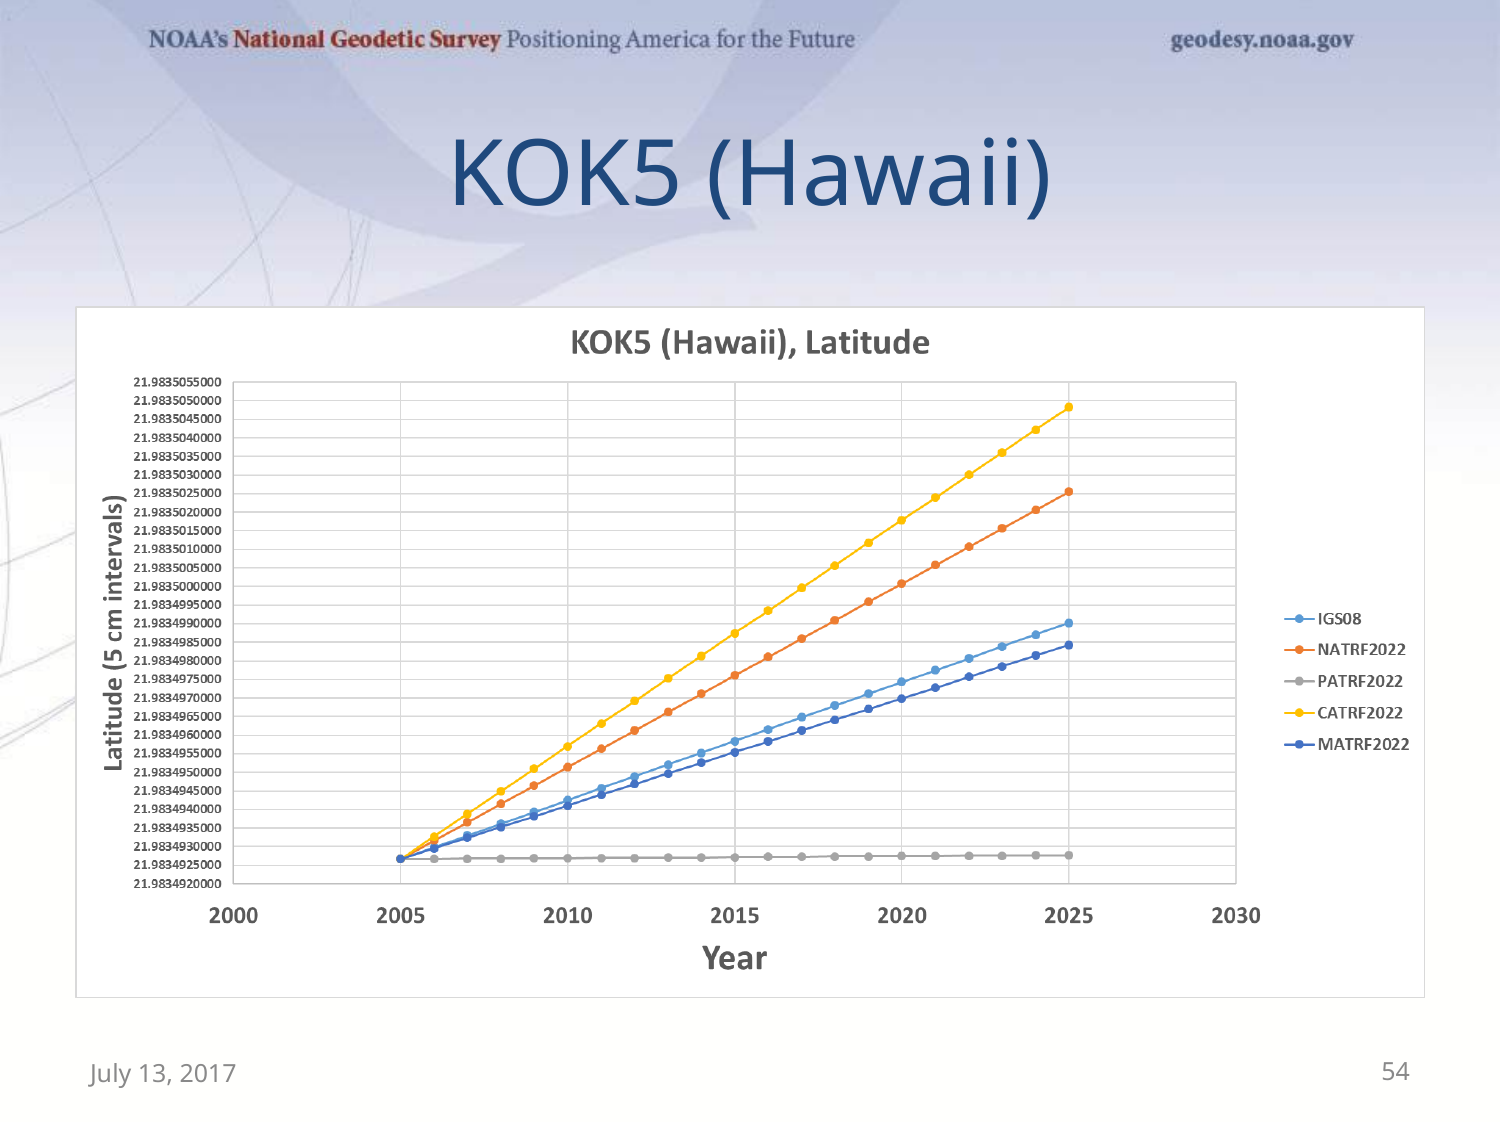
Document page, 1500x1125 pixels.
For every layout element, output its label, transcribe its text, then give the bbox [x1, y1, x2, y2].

title KOK5 (Hawaii) [75, 75, 1425, 263]
picture [0, 0, 1500, 1122]
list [74, 306, 1426, 999]
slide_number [75, 1042, 425, 1103]
slide_number 54 [1074, 1042, 1425, 1103]
